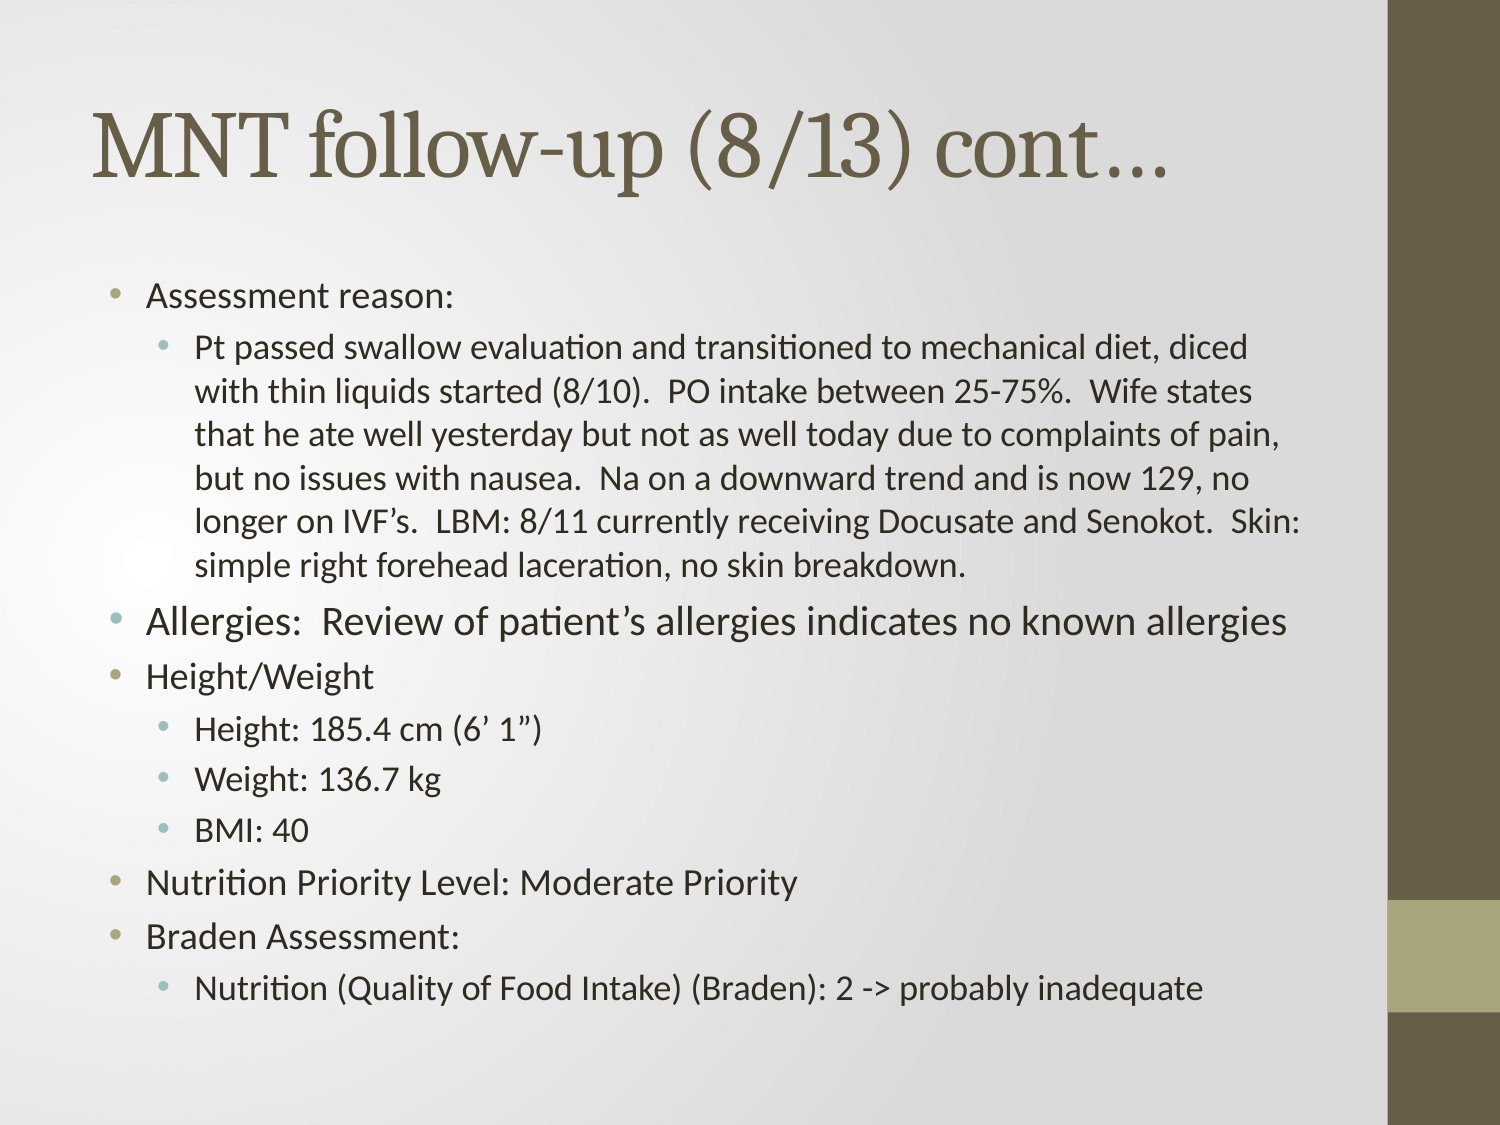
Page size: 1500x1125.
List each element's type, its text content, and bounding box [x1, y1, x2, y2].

list Assessment reason: Pt passed swallow evaluation and transitioned to mechanical diet, diced with thin liquids started (8/10). PO intake between 25-75%. Wife states that he ate well yesterday but not as well today due to complaints of pain, but no issues with nausea. Na on a downward trend and is now 129, no longer on IVF’s. LBM: 8/11 currently receiving Docusate and Senokot. Skin: simple right forehead laceration, no skin breakdown. Allergies: Review of patient’s allergies indicates no known allergies Height/Weight Height: 185.4 cm (6’ 1”) Weight: 136.7 kg BMI: 40 Nutrition Priority Level: Moderate Priority Braden Assessment: Nutrition (Quality of Food Intake) (Braden): 2 -> probably inadequate [75, 262, 1325, 1050]
title MNT follow-up (8/13) cont… [75, 45, 1325, 233]
